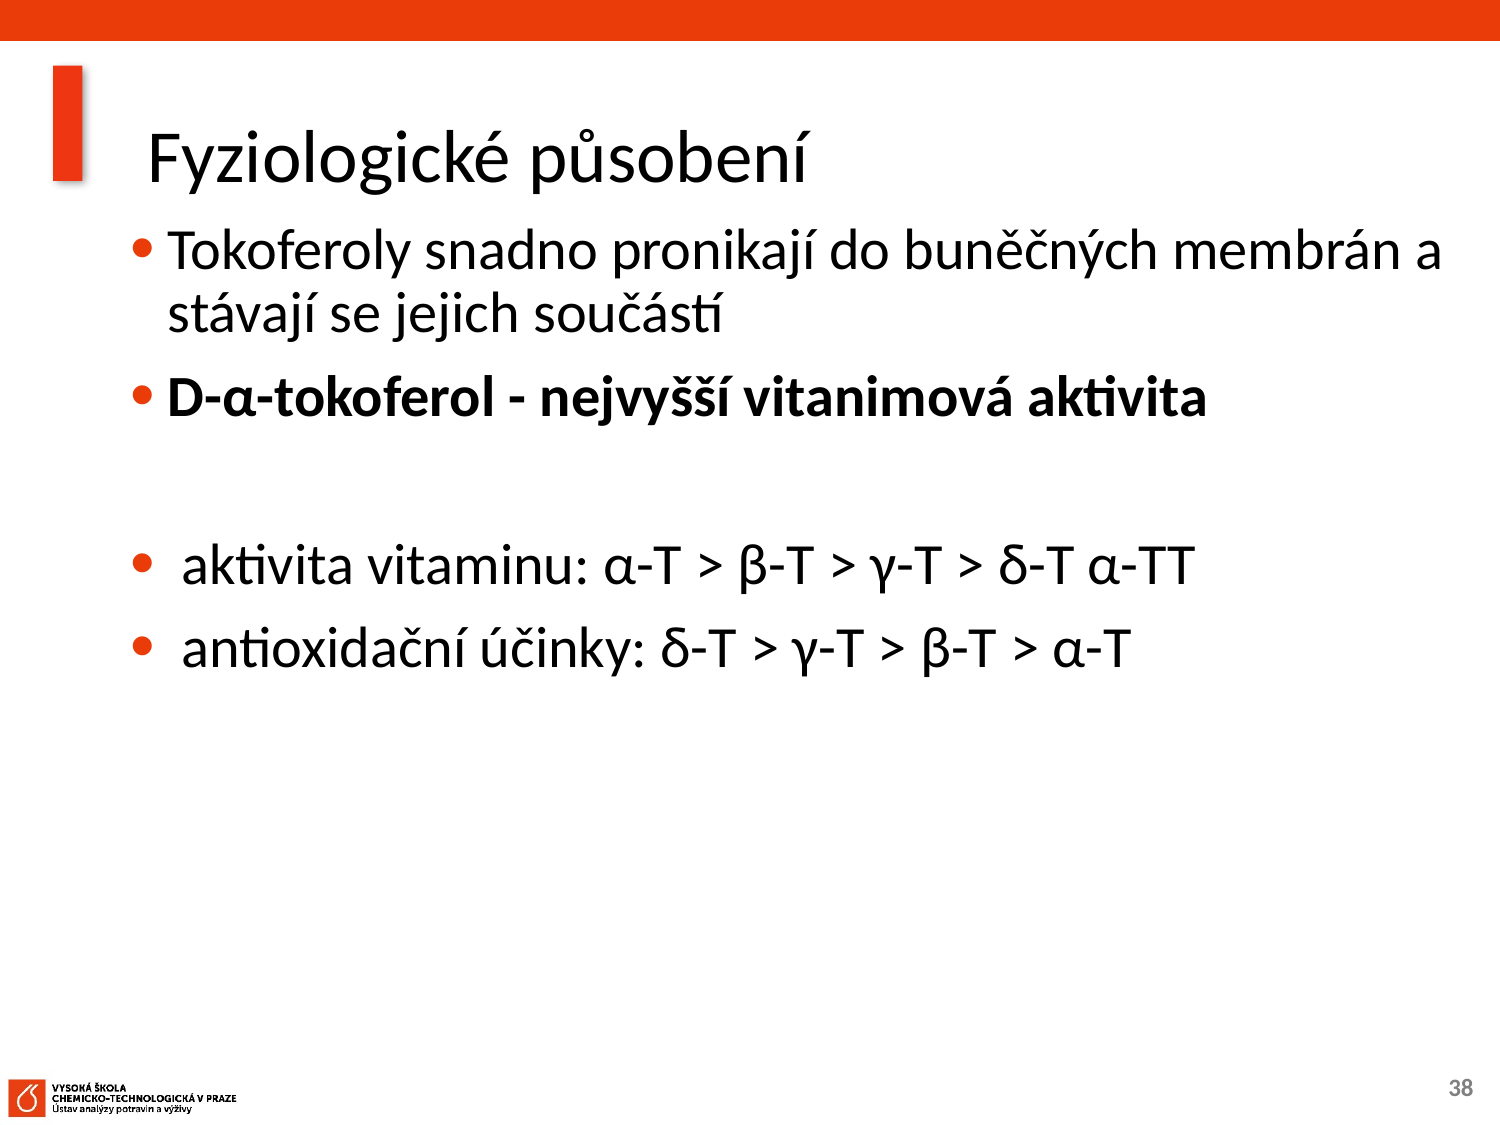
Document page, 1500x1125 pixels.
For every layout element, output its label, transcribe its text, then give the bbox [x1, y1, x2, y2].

list Fyziologické působení Tokoferoly snadno pronikají do buněčných membrán a stávají se jejich součástí D-α-tokoferol - nejvyšší vitanimová aktivita aktivita vitaminu: α-T > β-T > γ-T > δ-T α-TT antioxidační účinky: δ-T > γ-T > β-T > α-T [115, 110, 1466, 1125]
picture [0, 1071, 115, 1125]
